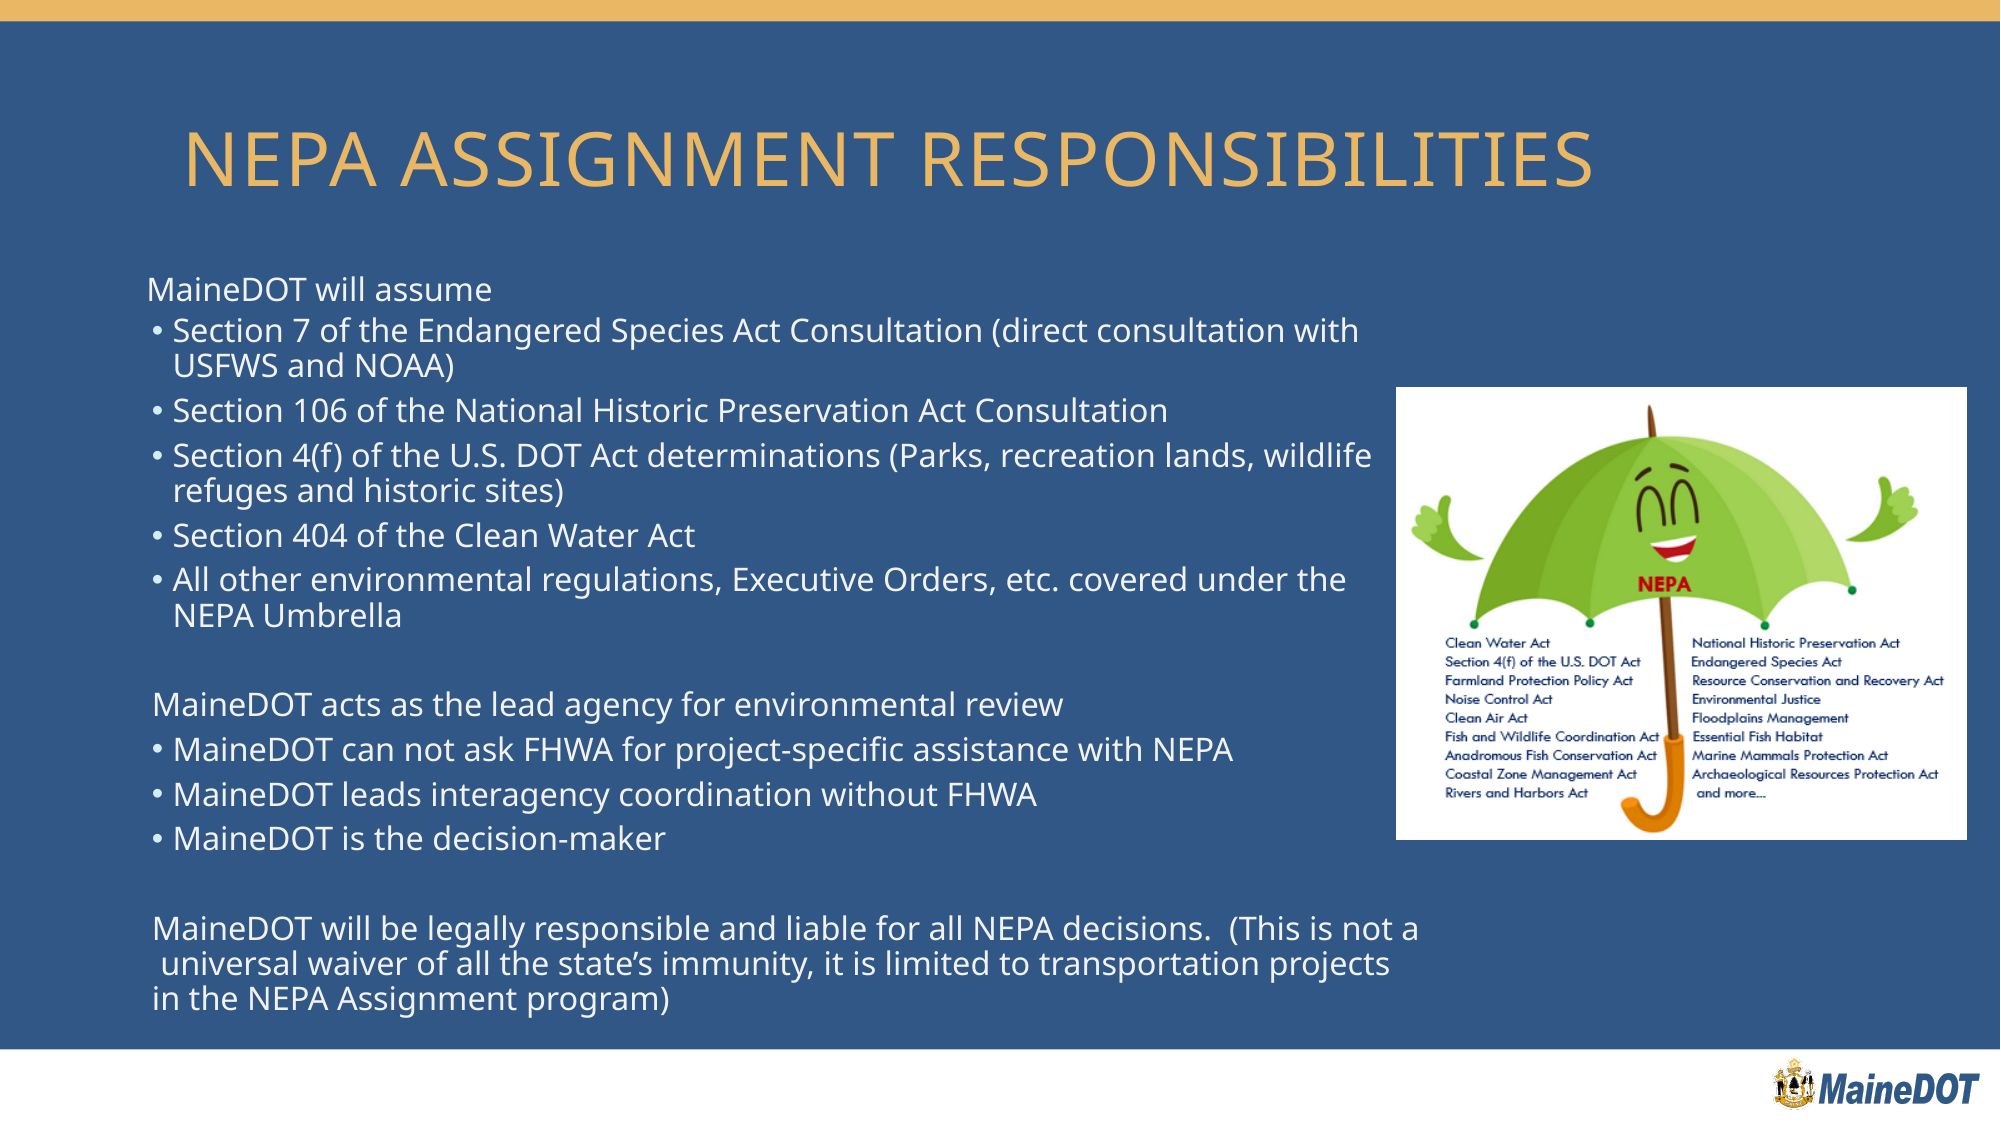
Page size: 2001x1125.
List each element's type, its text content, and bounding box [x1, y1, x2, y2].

picture [1768, 1051, 1984, 1112]
picture [1396, 386, 1967, 841]
list MaineDOT will assume Section 7 of the Endangered Species Act Consultation (direct consultation with USFWS and NOAA) Section 106 of the National Historic Preservation Act Consultation Section 4(f) of the U.S. DOT Act determinations (Parks, recreation lands, wildlife refuges and historic sites) Section 404 of the Clean Water Act All other environmental regulations, Executive Orders, etc. covered under the NEPA Umbrella MaineDOT acts as the lead agency for environmental review MaineDOT can not ask FHWA for project-specific assistance with NEPA MaineDOT leads interagency coordination without FHWA MaineDOT is the decision-maker MaineDOT will be legally responsible and liable for all NEPA decisions. (This is not a universal waiver of all the state’s immunity, it is limited to transportation projects in the NEPA Assignment program) [125, 265, 1432, 1035]
title NEPA ASsignment Responsibilities [168, 45, 1763, 285]
